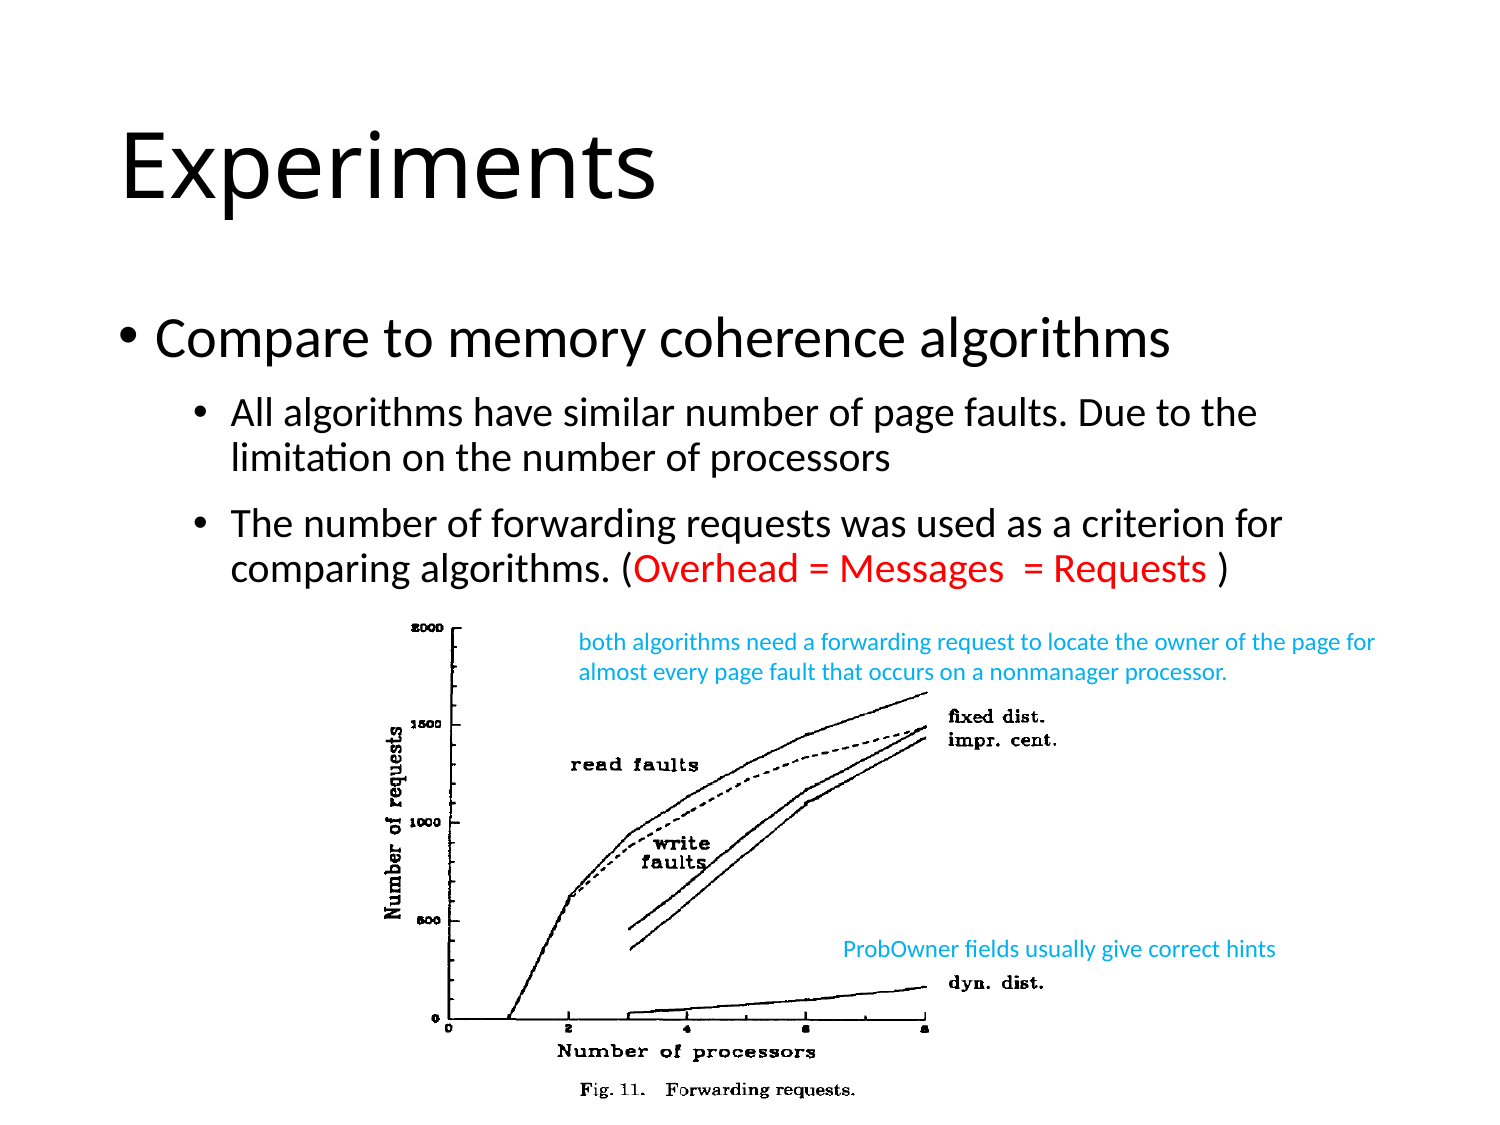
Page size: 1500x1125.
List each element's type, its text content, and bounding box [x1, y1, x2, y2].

title Experiments [103, 59, 1397, 278]
text_box both algorithms need a forwarding request to locate the owner of the page for almost every page fault that occurs on a nonmanager processor. [1064, 618, 1440, 694]
list Compare to memory coherence algorithms All algorithms have similar number of page faults. Due to the limitation on the number of processors The number of forwarding requests was used as a criterion for comparing algorithms. (Overhead = Messages = Requests ) [103, 299, 1397, 1014]
picture [1057, 640, 1063, 648]
text_box ProbOwner fields usually give correct hints [1064, 924, 1298, 970]
picture [361, 609, 1064, 1104]
